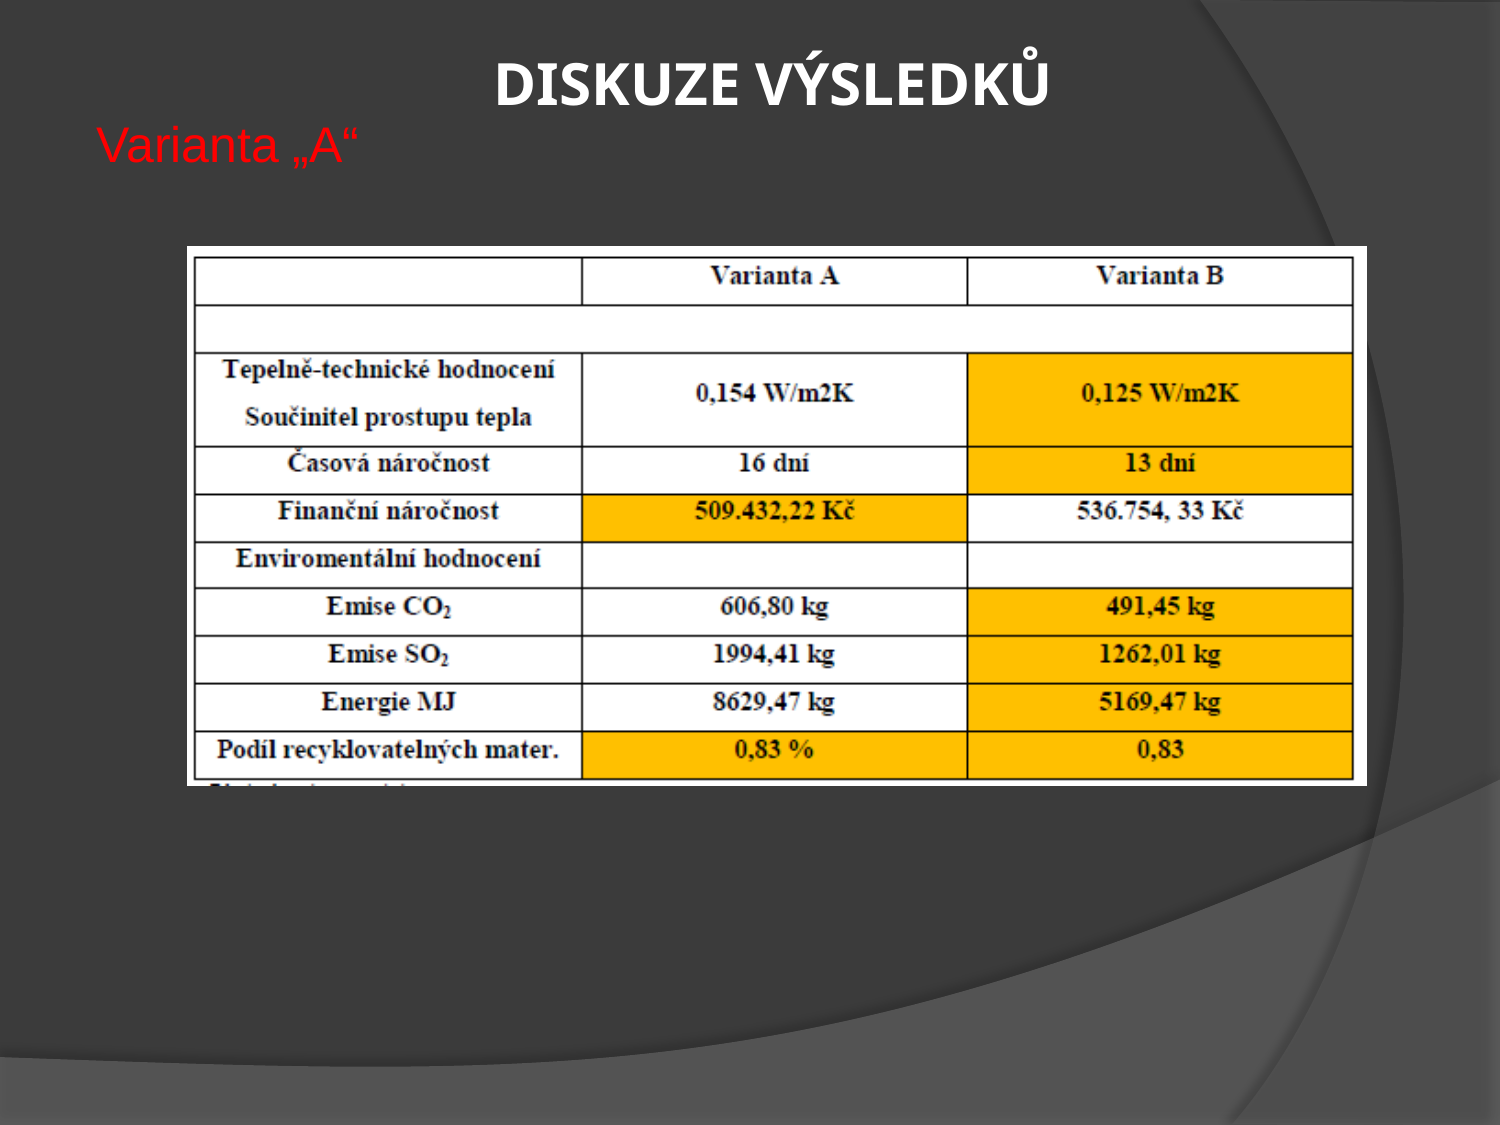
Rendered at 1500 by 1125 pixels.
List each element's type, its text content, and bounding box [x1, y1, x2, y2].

picture [187, 245, 1367, 786]
text_box Varianta „A“ [81, 105, 399, 181]
title DISKUZE VÝSLEDKŮ [210, 0, 1336, 164]
